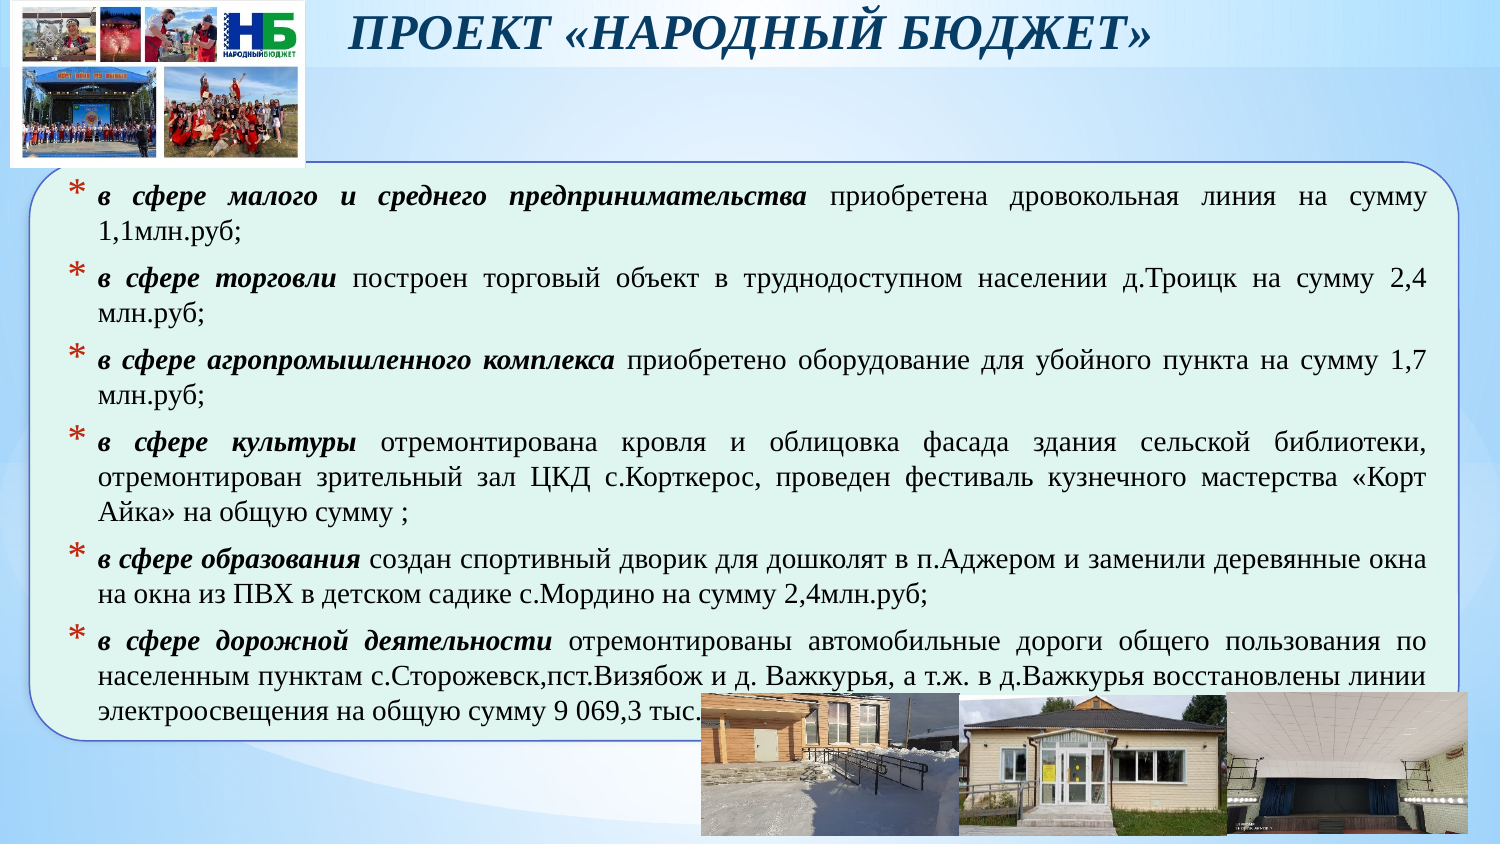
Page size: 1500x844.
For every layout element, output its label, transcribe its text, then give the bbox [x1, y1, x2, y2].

text_box ПРОЕКТ «НАРОДНЫЙ БЮДЖЕТ» [309, 0, 1500, 67]
text_box в сфере малого и среднего предпринимательства приобретена дровокольная линия на сумму 1,1млн.руб; в сфере торговли построен торговый объект в труднодоступном населении д.Троицк на сумму 2,4 млн.руб; в сфере агропромышленного комплекса приобретено оборудование для убойного пункта на сумму 1,7 млн.руб; в сфере культуры отремонтирована кровля и облицовка фасада здания сельской библиотеки, отремонтирован зрительный зал ЦКД с.Корткерос, проведен фестиваль кузнечного мастерства «Корт Айка» на общую сумму ; в сфере образования создан спортивный дворик для дошколят в п.Аджером и заменили деревянные окна на окна из ПВХ в детском садике с.Мордино на сумму 2,4млн.руб; в сфере дорожной деятельности отремонтированы автомобильные дороги общего пользования по населенным пунктам с.Сторожевск,пст.Визябож и д. Важкурья, а т.ж. в д.Важкурья восстановлены линии электроосвещения на общую сумму 9 069,3 тыс.руб. [28, 161, 1460, 742]
picture [700, 692, 1468, 836]
picture [2, 0, 307, 168]
